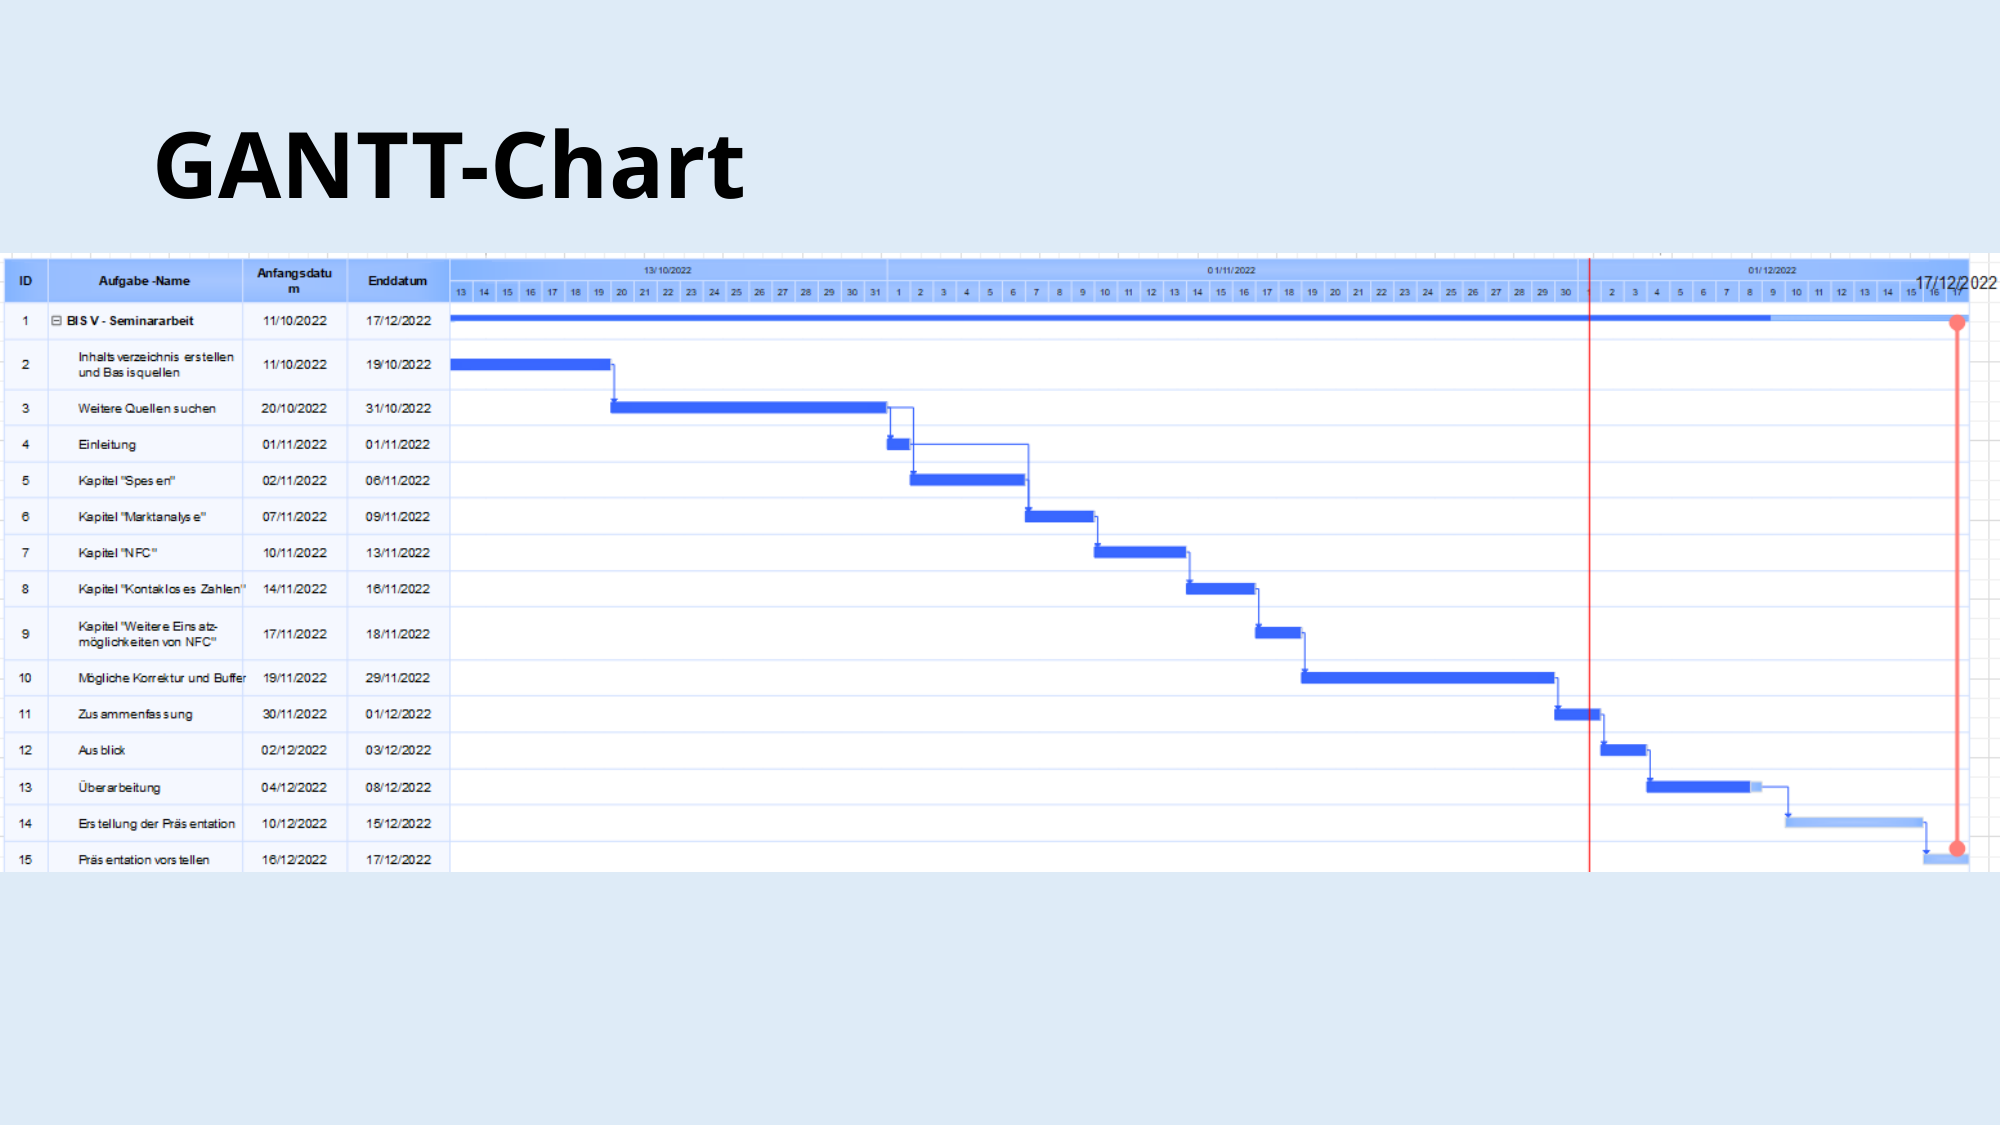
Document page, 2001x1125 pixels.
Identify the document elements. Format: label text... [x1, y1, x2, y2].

picture [0, 253, 2000, 872]
title GANTT-Chart [137, 59, 1863, 253]
